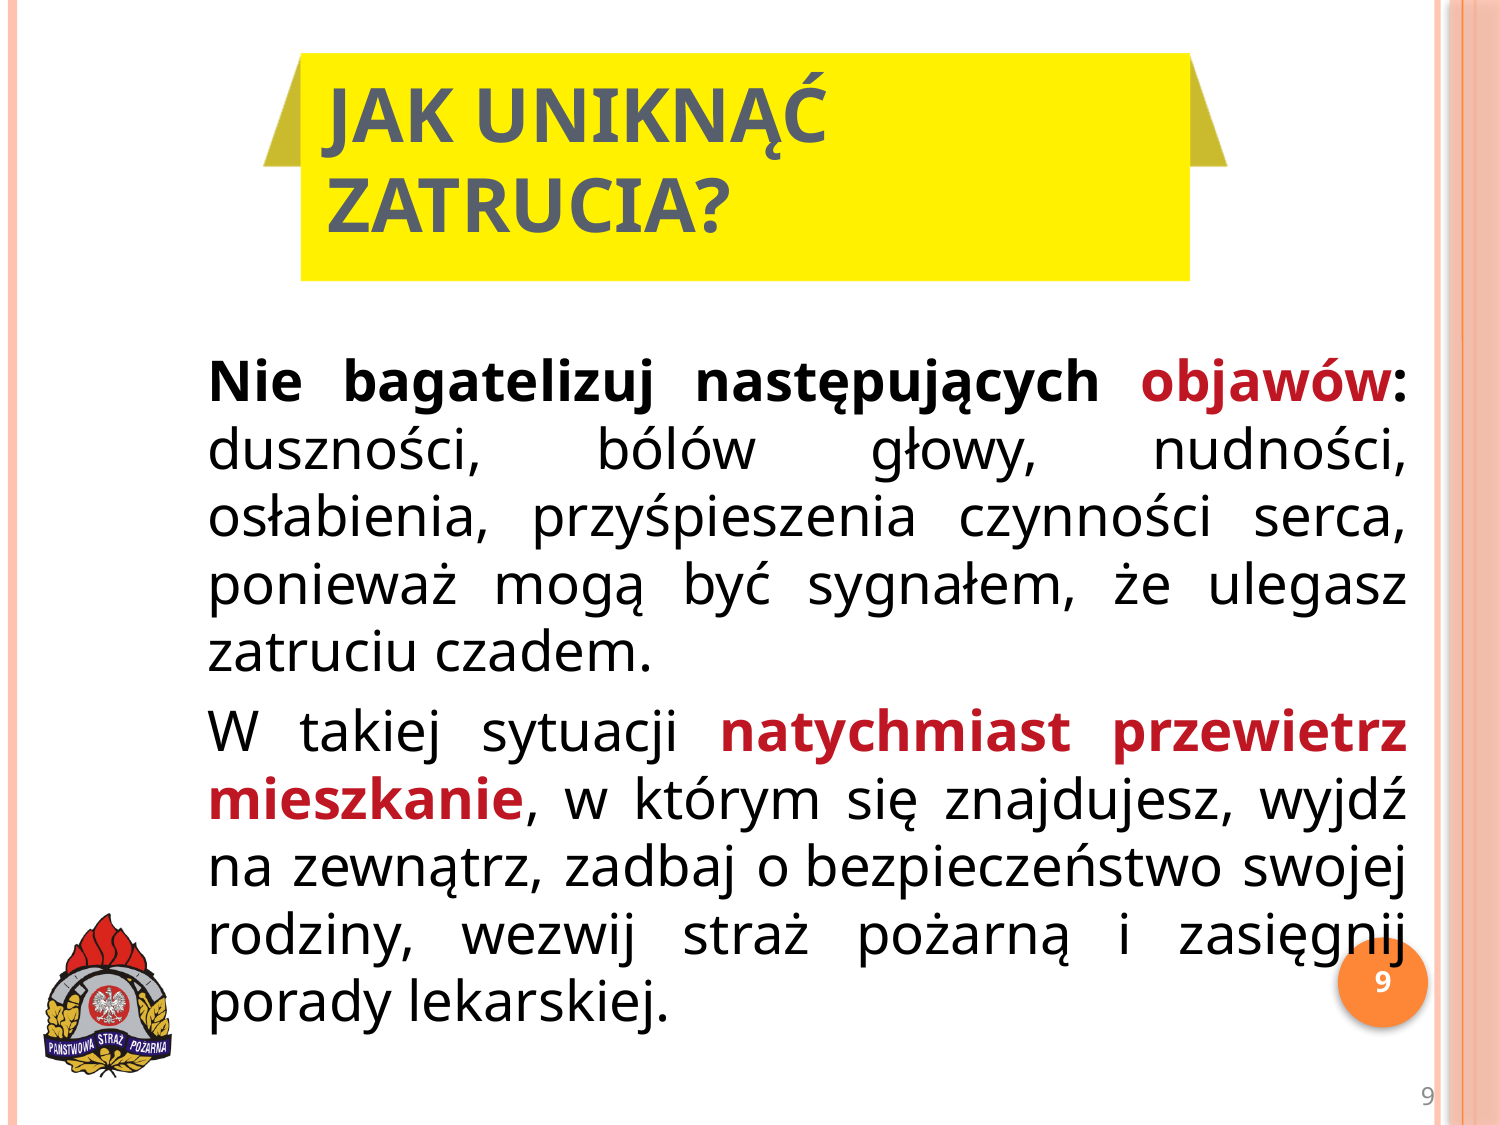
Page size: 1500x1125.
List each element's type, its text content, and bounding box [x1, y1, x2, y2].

text_box 9 [1100, 1067, 1450, 1125]
picture [193, 0, 1303, 313]
picture [43, 912, 172, 1079]
list Nie bagatelizuj następujących objawów: duszności, bólów głowy, nudności, osłabienia, przyśpieszenia czynności serca, ponieważ mogą być sygnałem, że ulegasz zatruciu czadem. W takiej sytuacji natychmiast przewietrz mieszkanie, w którym się znajdujesz, wyjdź na zewnątrz, zadbaj o bezpieczeństwo swojej rodziny, wezwij straż pożarną i zasięgnij porady lekarskiej. [147, 338, 1424, 587]
slide_number 9 [1333, 940, 1434, 1027]
